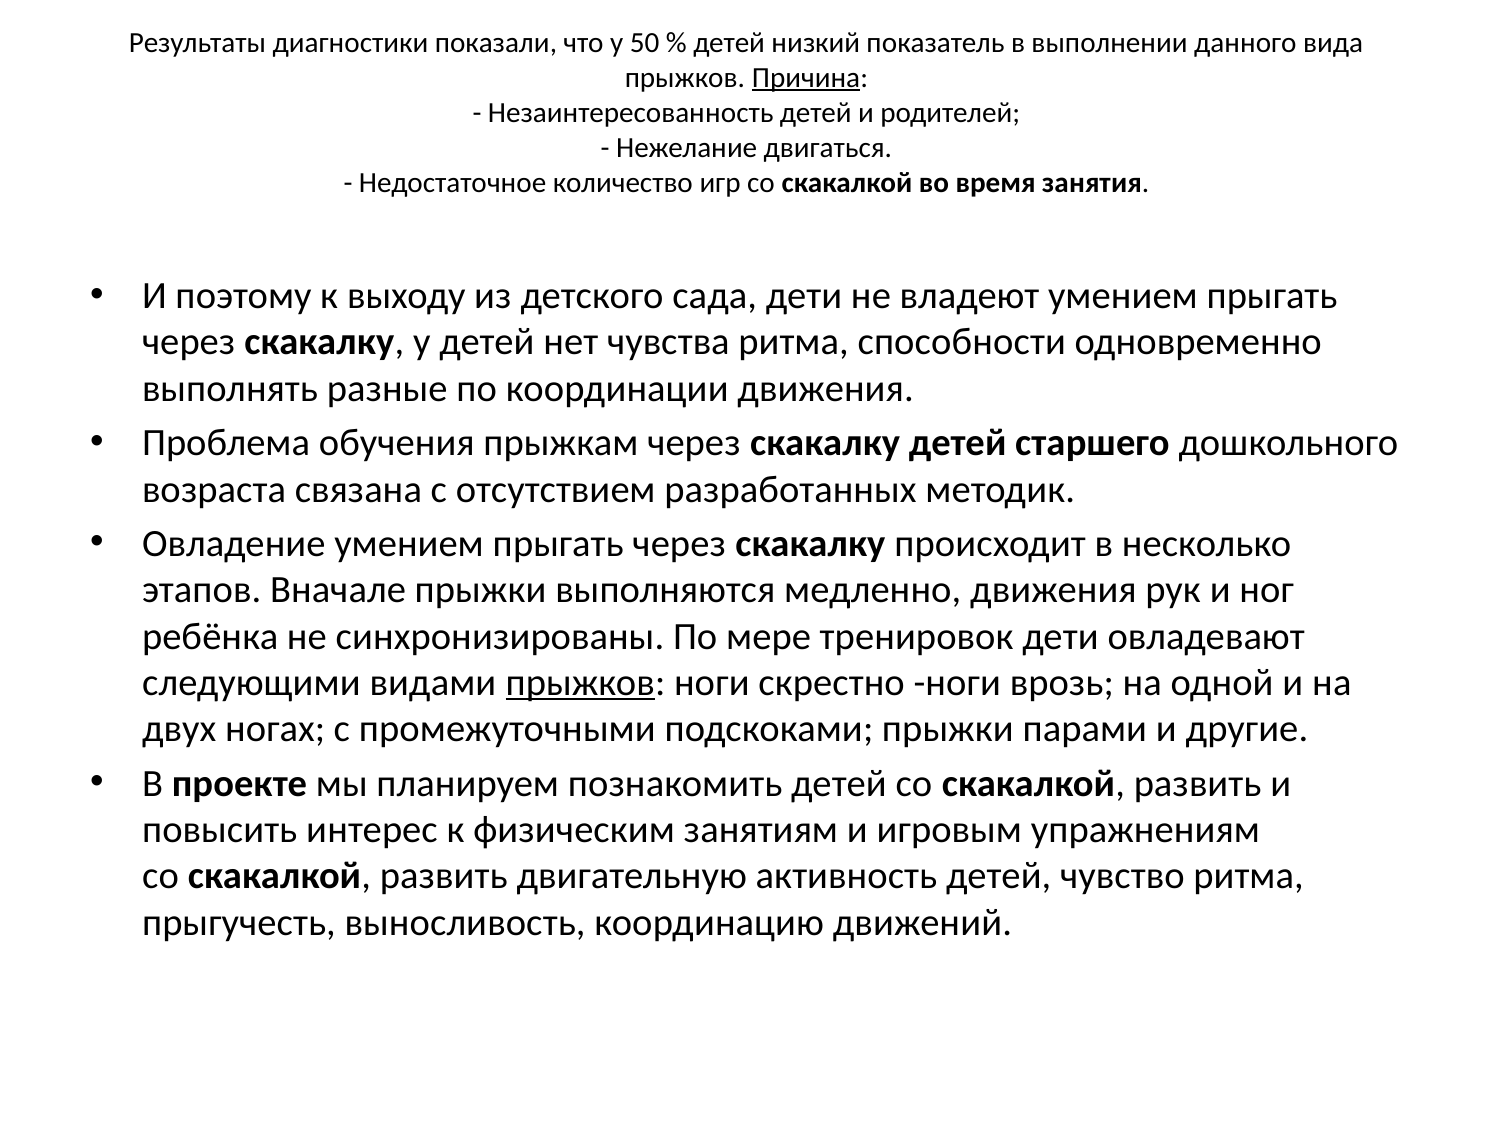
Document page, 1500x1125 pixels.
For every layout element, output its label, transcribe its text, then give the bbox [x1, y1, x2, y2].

list И поэтому к выходу из детского сада, дети не владеют умением прыгать через скакалку, у детей нет чувства ритма, способности одновременно выполнять разные по координации движения. Проблема обучения прыжкам через скакалку детей старшего дошкольного возраста связана с отсутствием разработанных методик. Овладение умением прыгать через скакалку происходит в несколько этапов. Вначале прыжки выполняются медленно, движения рук и ног ребёнка не синхронизированы. По мере тренировок дети овладевают следующими видами прыжков: ноги скрестно -ноги врозь; на одной и на двух ногах; с промежуточными подскоками; прыжки парами и другие. В проекте мы планируем познакомить детей со скакалкой, развить и повысить интерес к физическим занятиям и игровым упражнениям со скакалкой, развить двигательную активность детей, чувство ритма, прыгучесть, выносливость, координацию движений. [75, 262, 1425, 1005]
title Результаты диагностики показали, что у 50 % детей низкий показатель в выполнении данного вида прыжков. Причина: - Незаинтересованность детей и родителей; - Нежелание двигаться. - Недостаточное количество игр со скакалкой во время занятия. [75, 23, 1418, 233]
